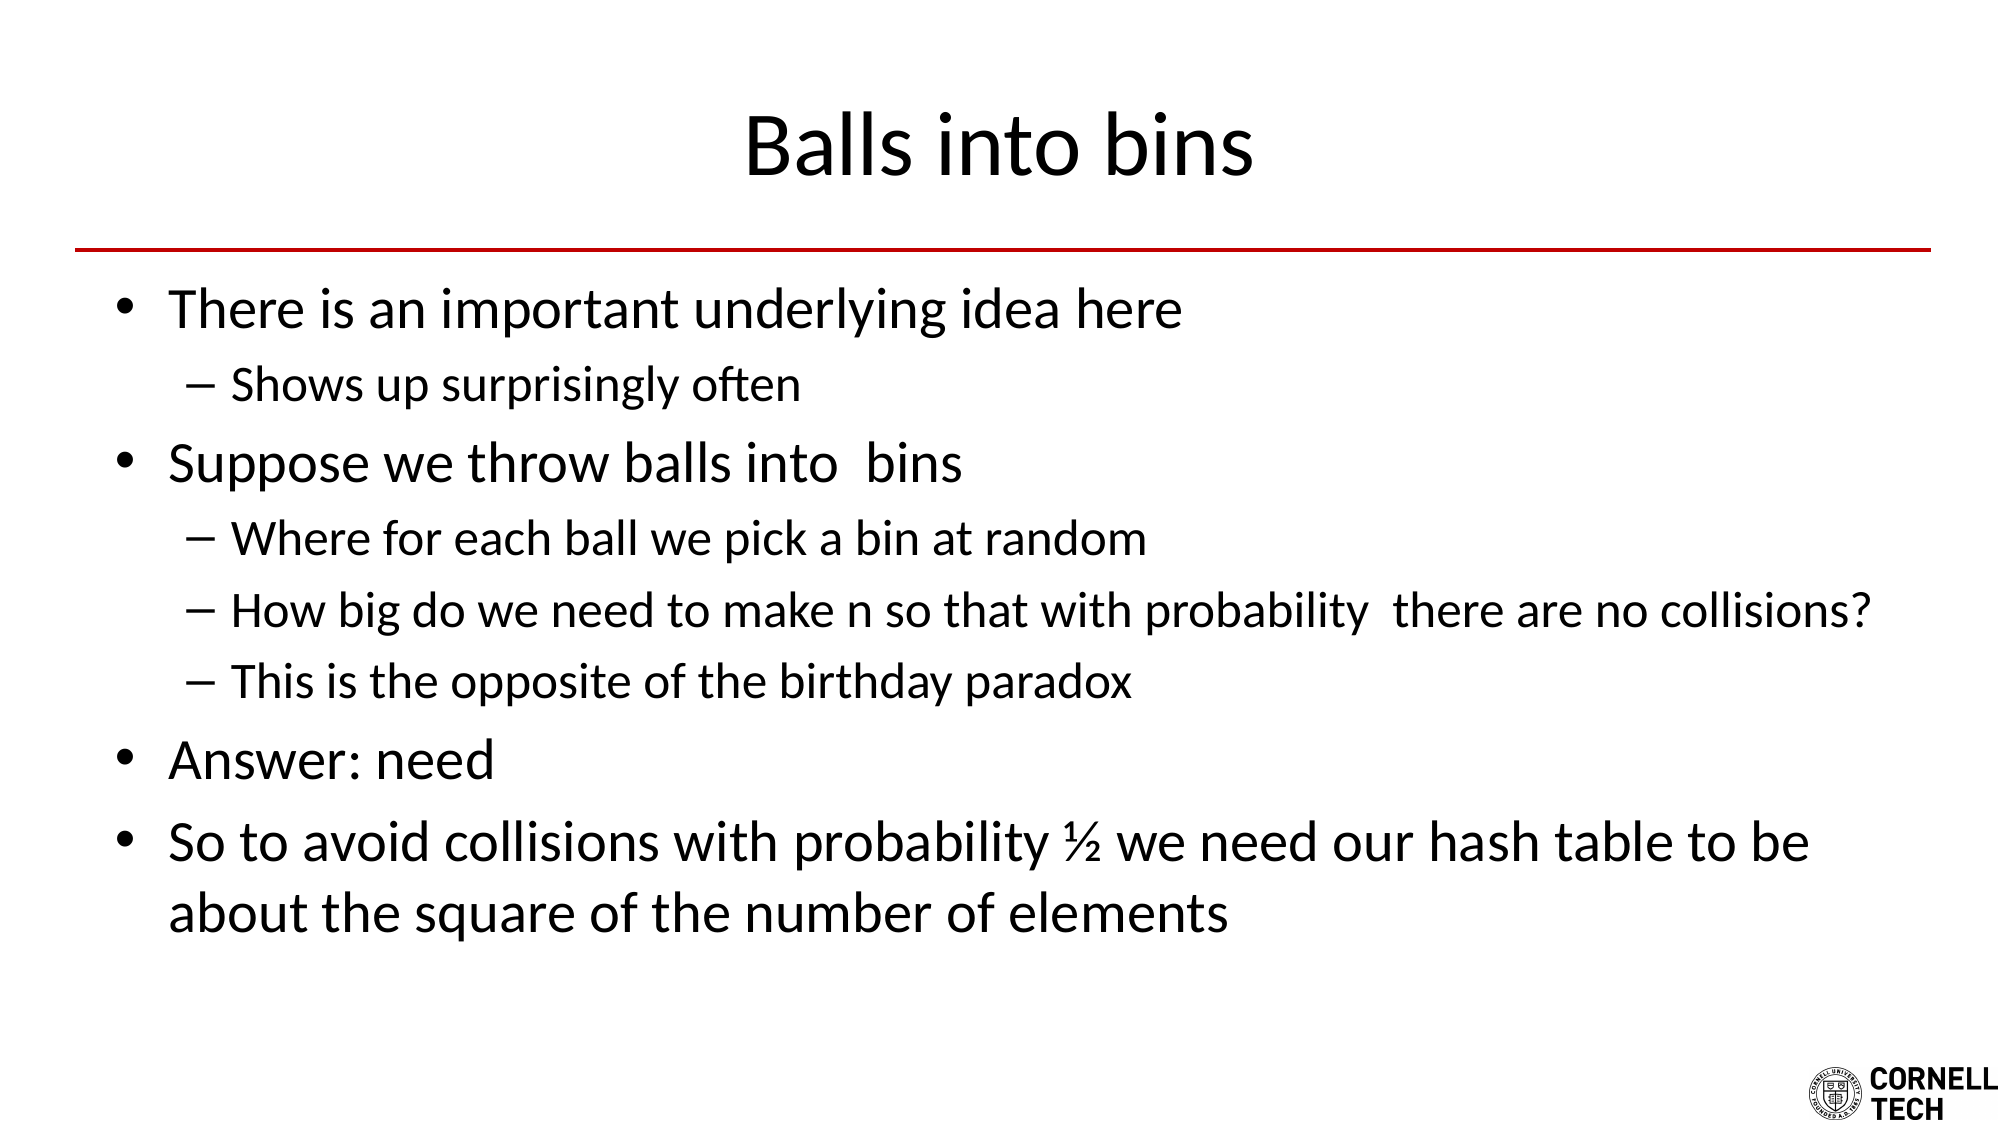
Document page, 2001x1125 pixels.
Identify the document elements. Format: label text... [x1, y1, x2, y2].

picture [1809, 1067, 1998, 1120]
title Balls into bins [99, 45, 1900, 233]
